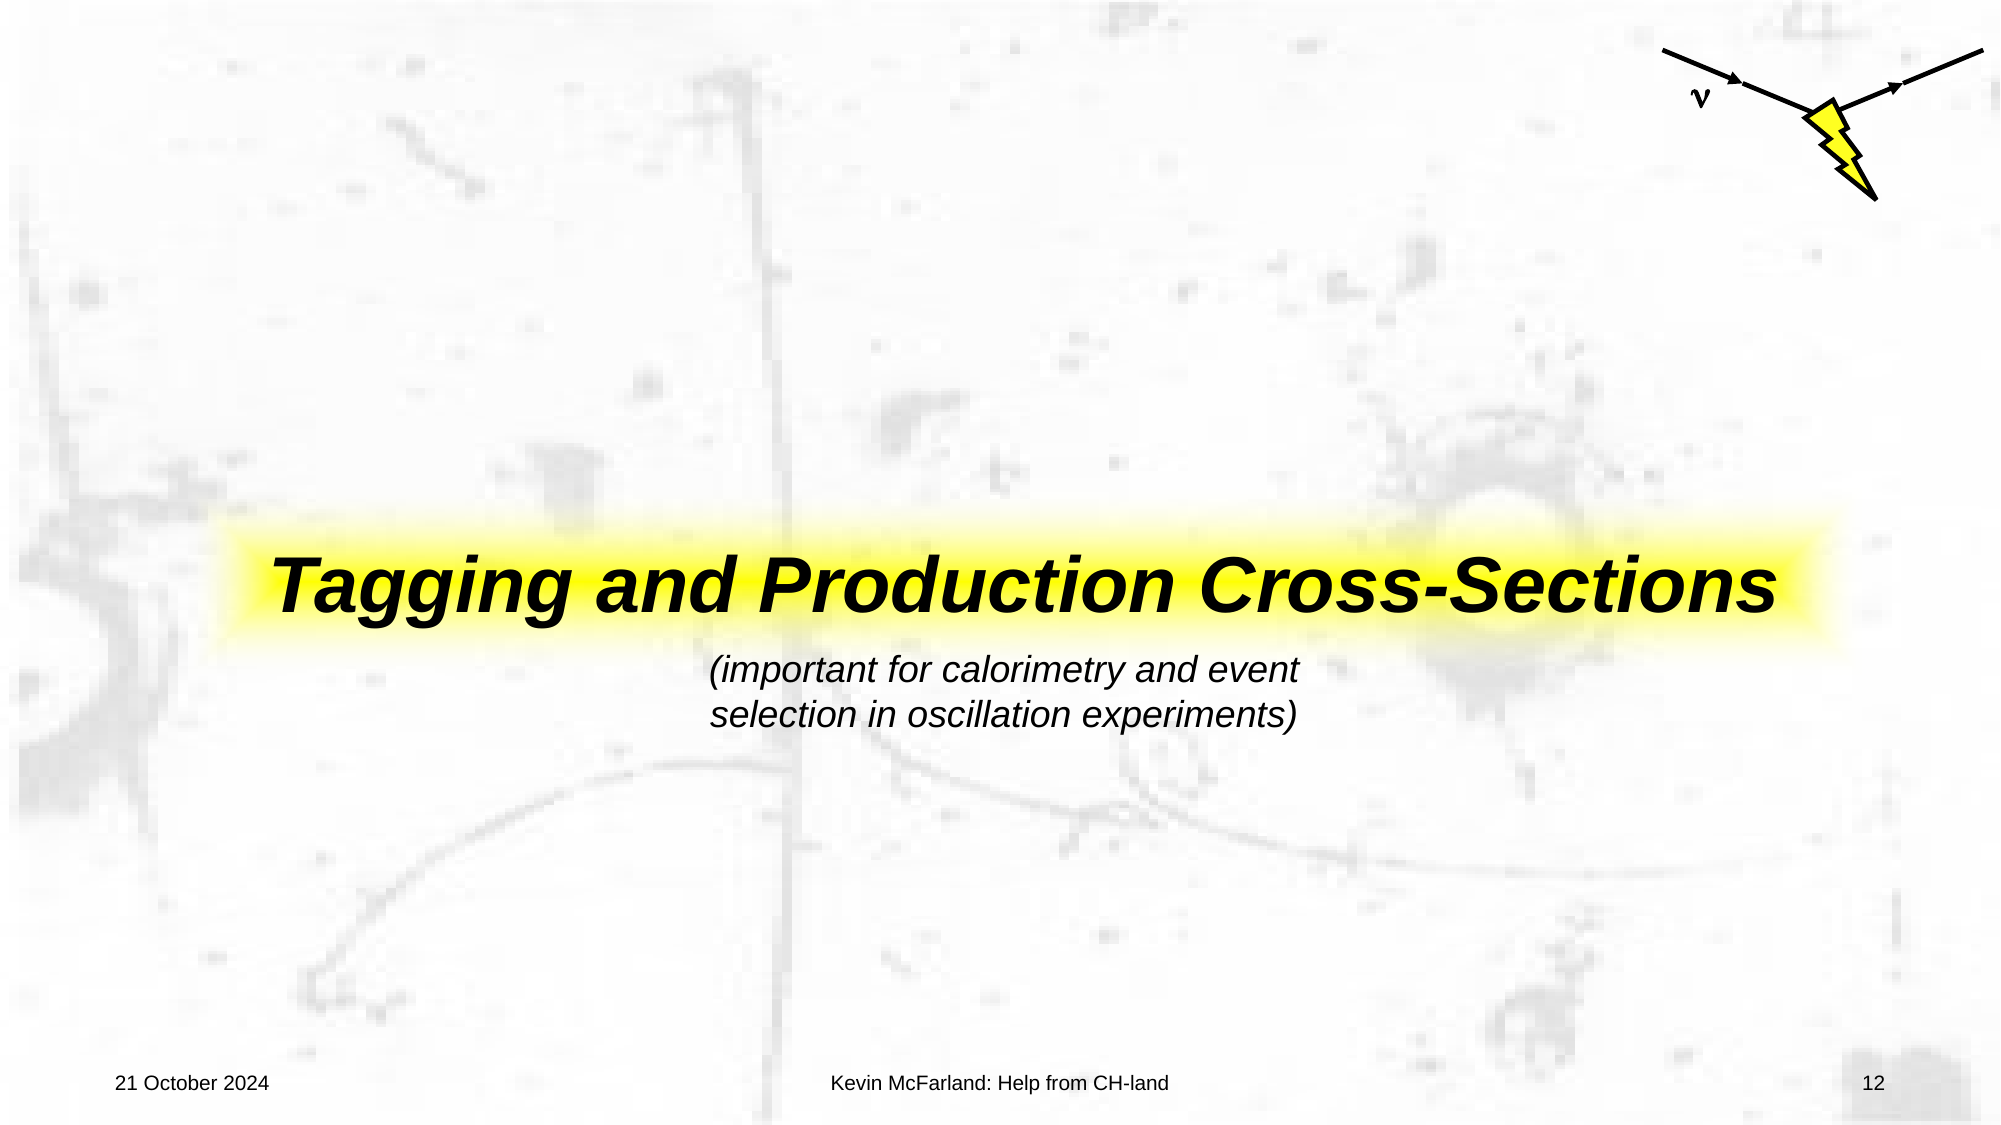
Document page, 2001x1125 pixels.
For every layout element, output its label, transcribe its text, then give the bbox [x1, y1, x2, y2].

footer Kevin McFarland: Help from CH-land [683, 1062, 1317, 1100]
picture [0, 0, 2001, 1125]
slide_number 12 [1433, 1062, 1900, 1100]
text_box (important for calorimetry and event selection in oscillation experiments) [662, 637, 1346, 743]
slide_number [99, 1062, 567, 1100]
